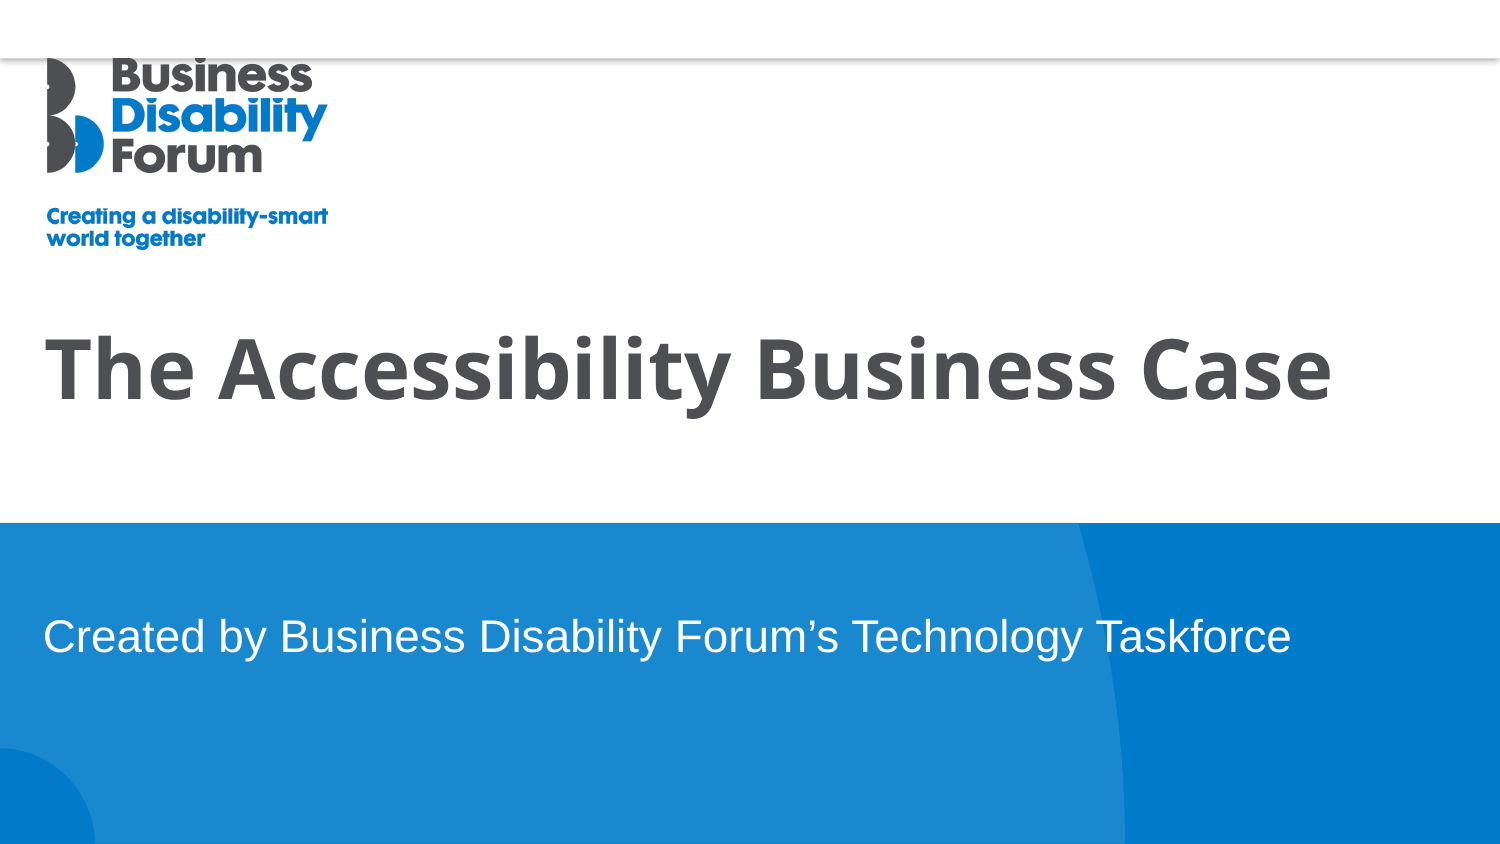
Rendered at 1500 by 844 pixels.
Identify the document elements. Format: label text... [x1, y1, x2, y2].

list Created by Business Disability Forum’s Technology Taskforce [42, 599, 1374, 670]
picture [44, 50, 331, 252]
title The Accessibility Business Case [44, 327, 1368, 468]
